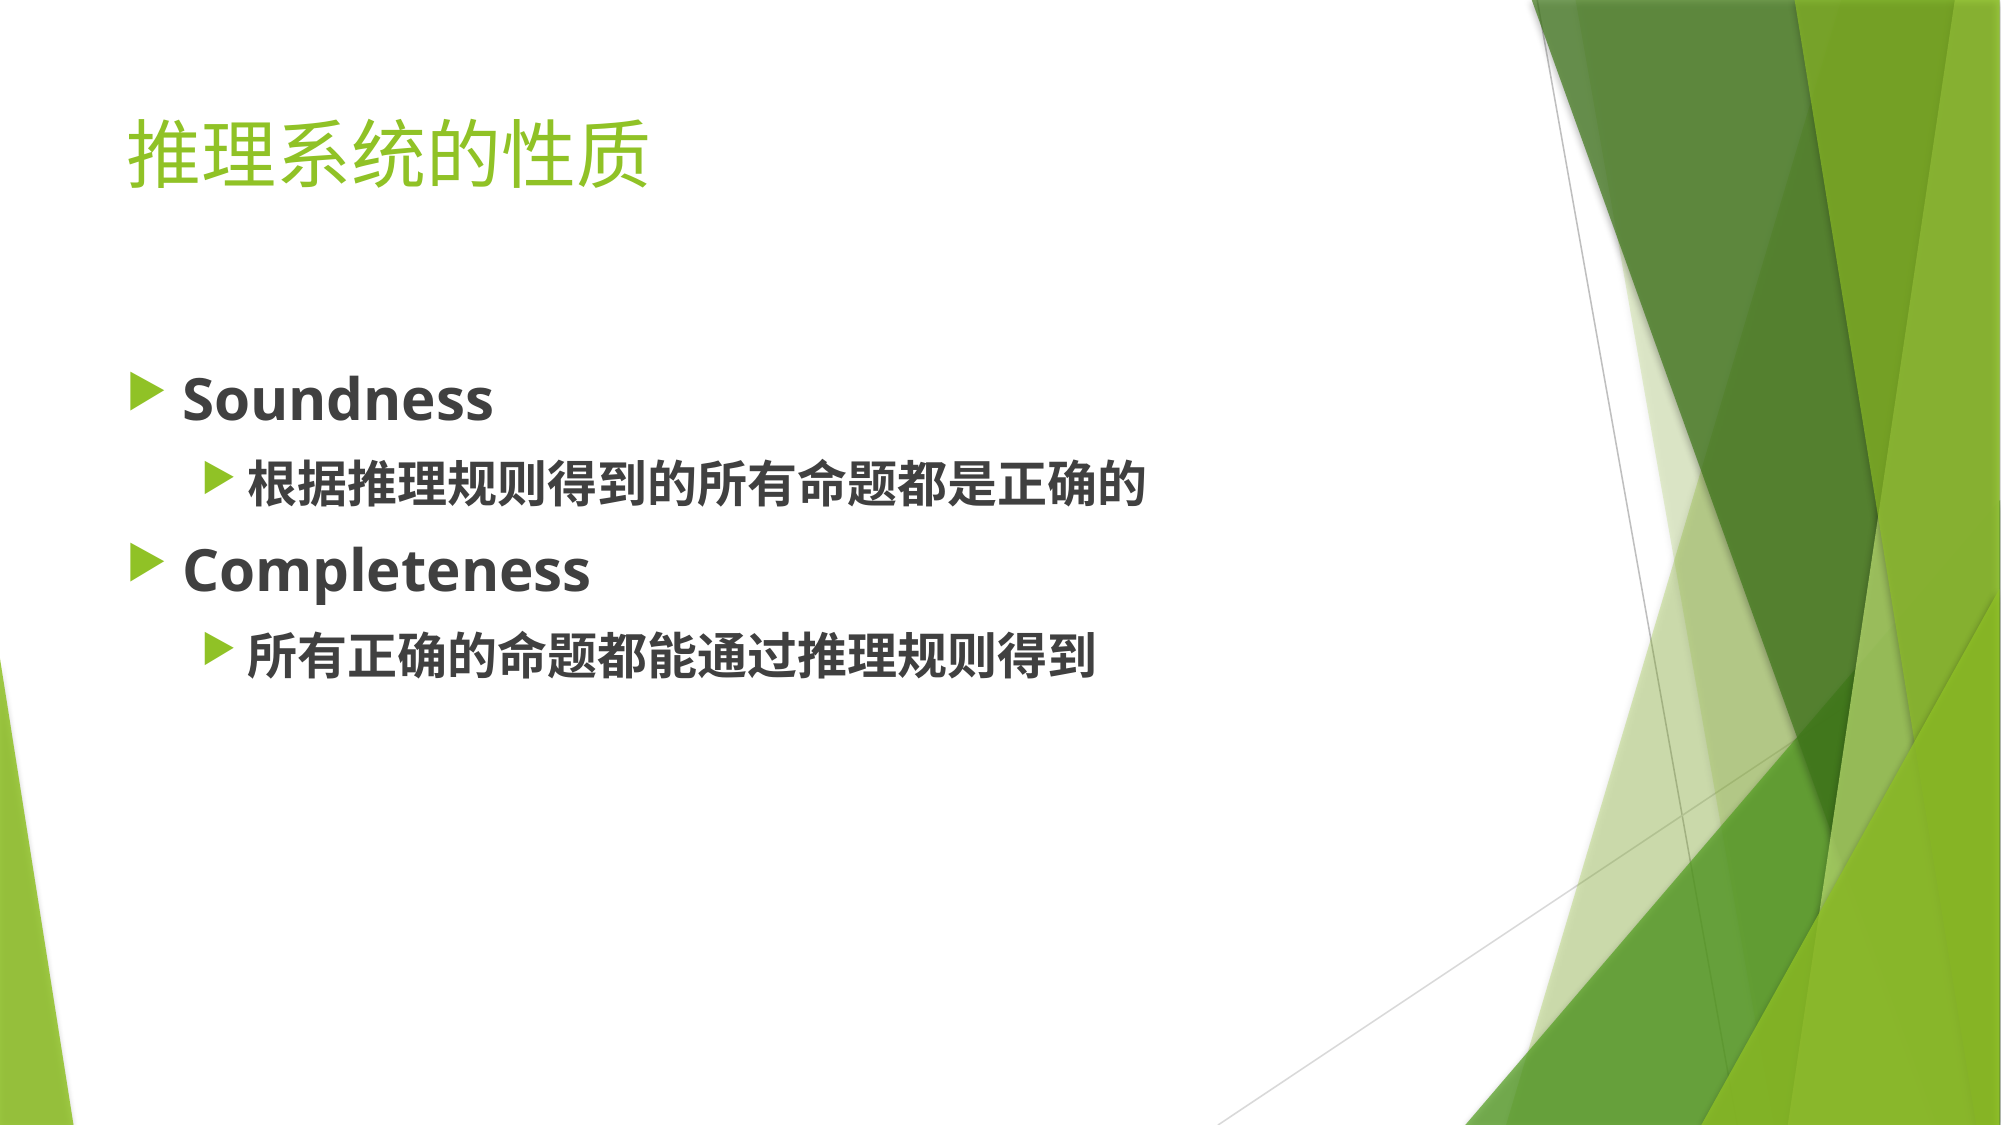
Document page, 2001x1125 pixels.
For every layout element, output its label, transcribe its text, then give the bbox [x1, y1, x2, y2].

list Soundness 根据推理规则得到的所有命题都是正确的 Completeness 所有正确的命题都能通过推理规则得到 [111, 354, 1522, 992]
title 推理系统的性质 [111, 99, 1522, 317]
